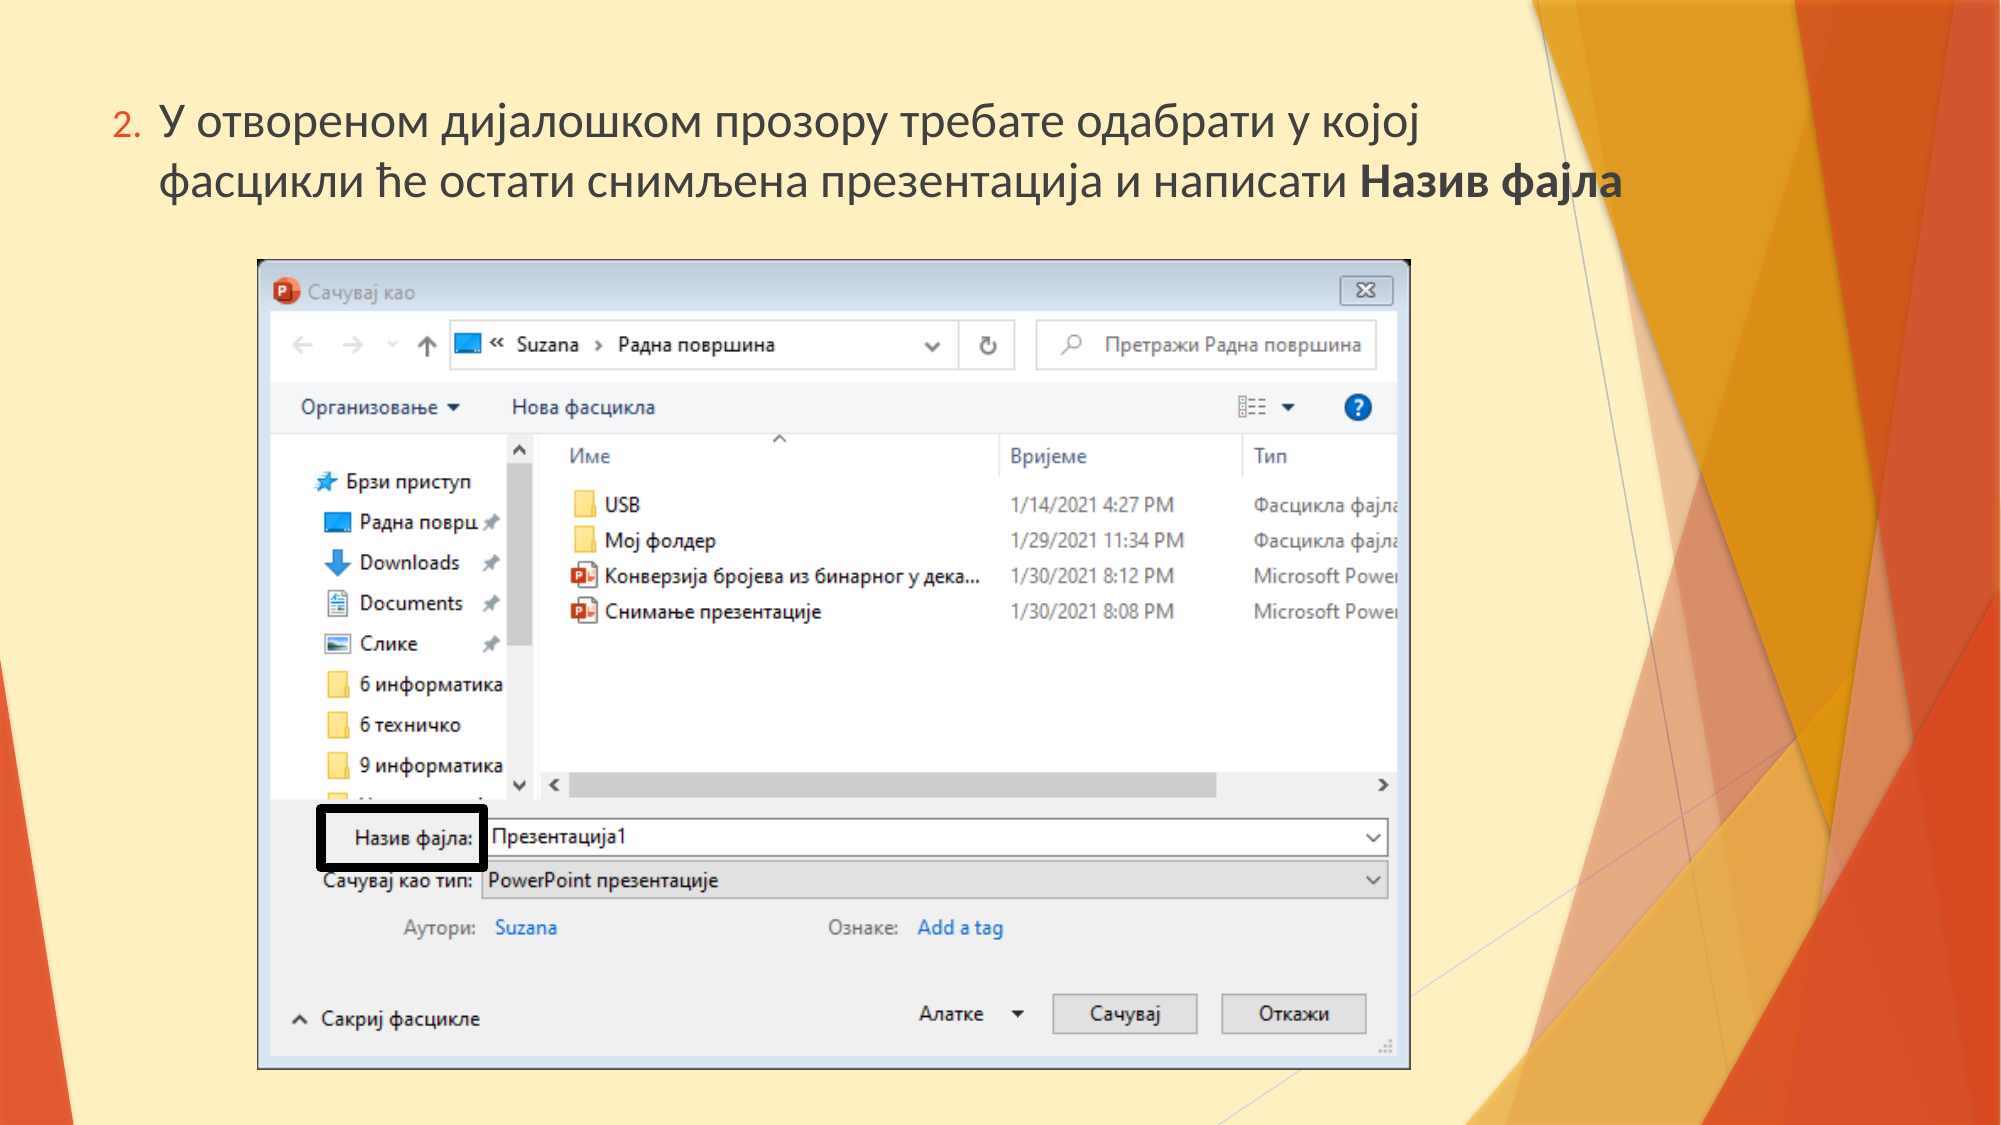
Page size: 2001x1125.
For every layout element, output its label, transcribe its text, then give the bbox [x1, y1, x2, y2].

list У отвореном дијалошком прозору требате одабрати у којој фасцикли ће остати снимљена презентација и написати Назив фајла [22, 80, 1646, 717]
picture [257, 258, 1411, 1070]
